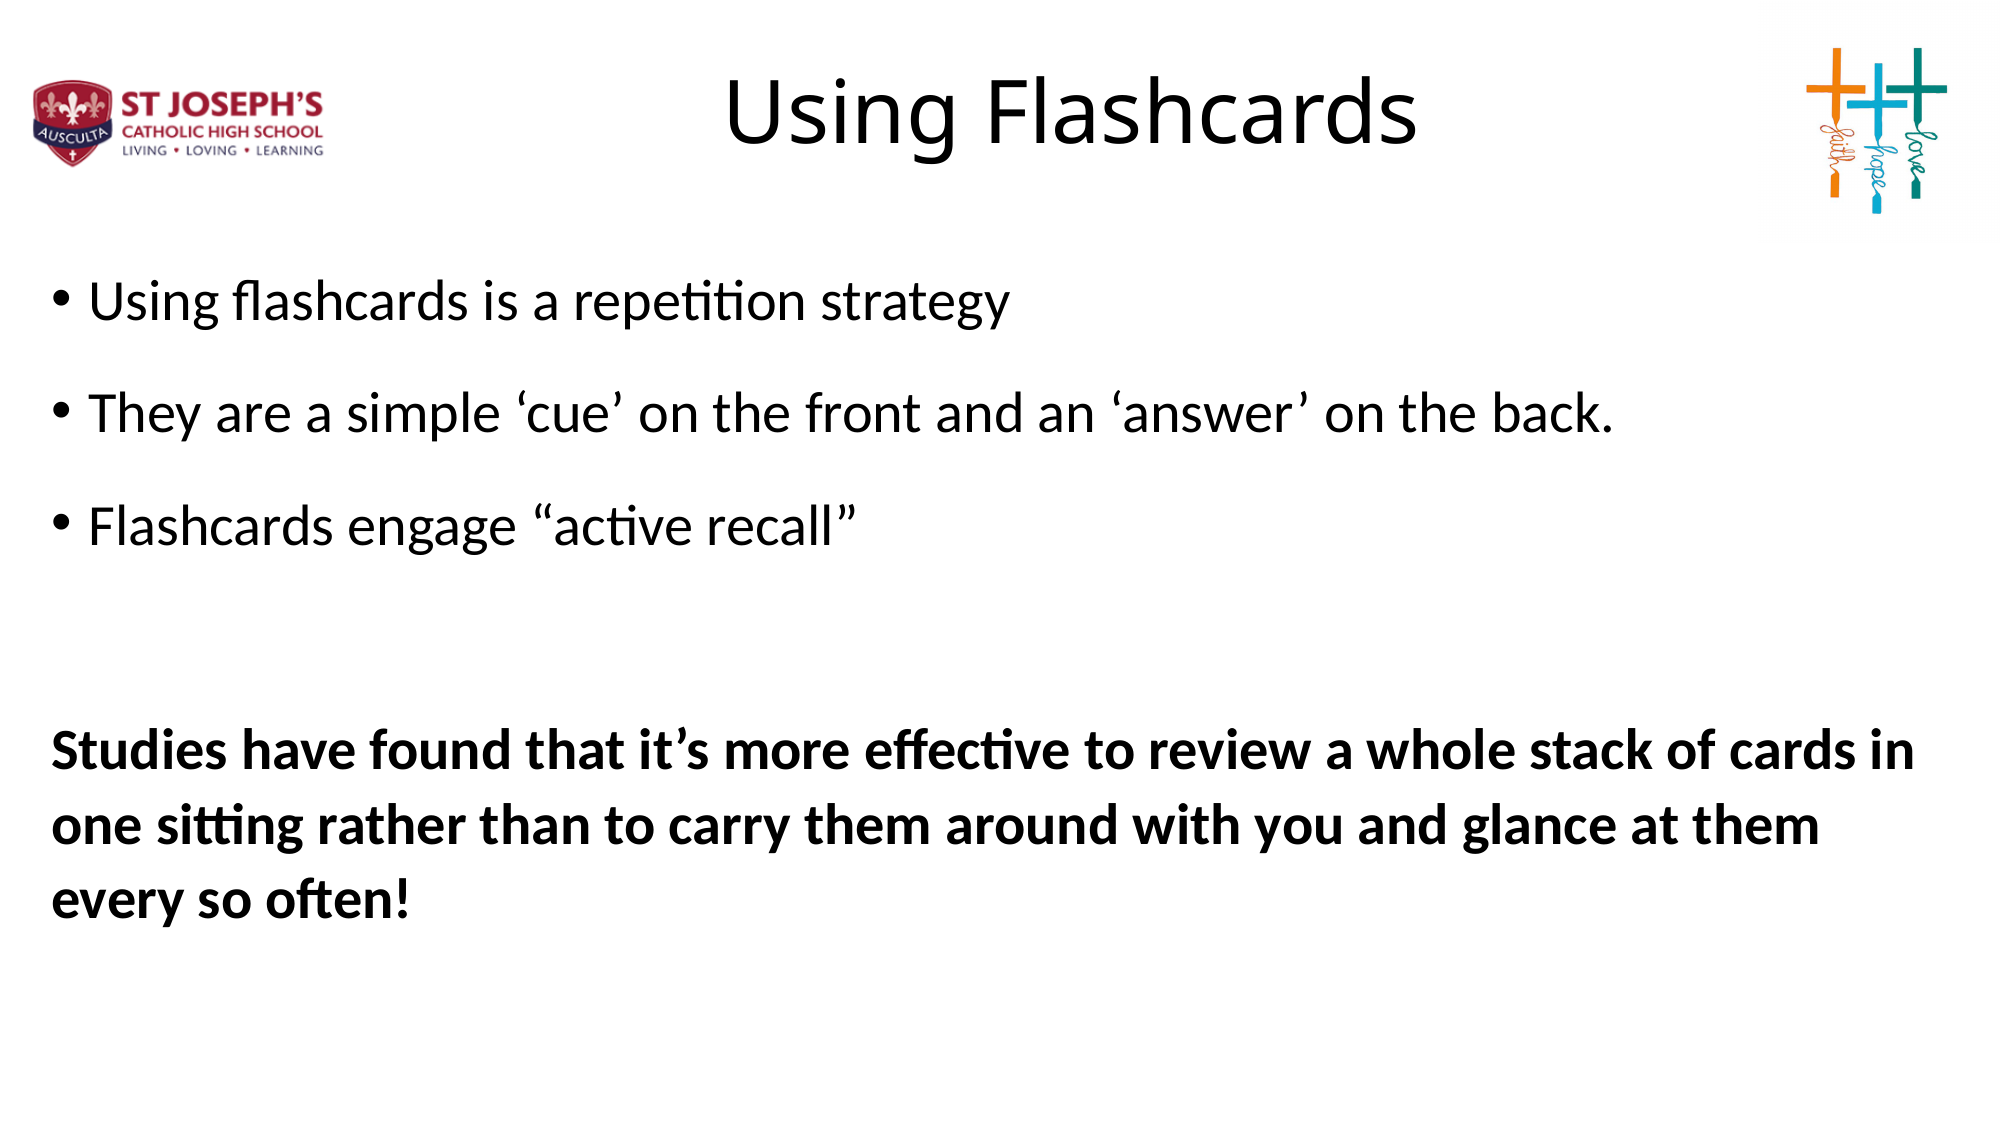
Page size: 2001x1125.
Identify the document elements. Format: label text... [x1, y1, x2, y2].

picture [20, 66, 331, 179]
list Using flashcards is a repetition strategy They are a simple ‘cue’ on the front and an ‘answer’ on the back. Flashcards engage “active recall” Studies have found that it’s more effective to review a whole stack of cards in one sitting rather than to carry them around with you and glance at them every so often! [35, 249, 1975, 1106]
title Using Flashcards [355, 59, 1757, 171]
picture [1757, 1, 2000, 244]
